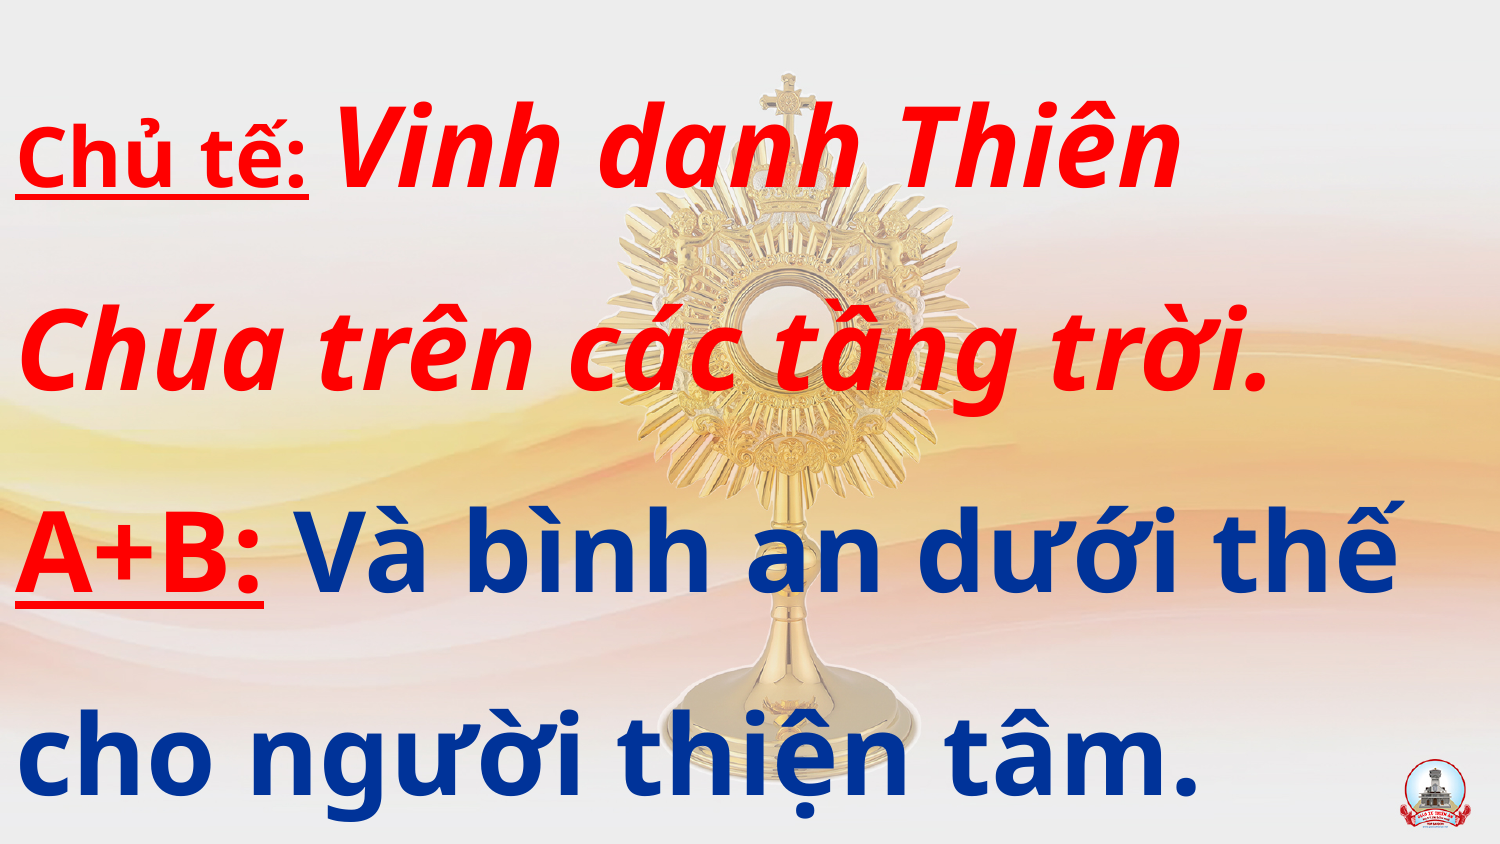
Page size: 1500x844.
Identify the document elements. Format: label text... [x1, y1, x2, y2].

subtitle Chủ tế: Vinh danh Thiên Chúa trên các tầng trời. A+B: Và bình an dưới thế cho người thiện tâm. [0, 0, 1500, 844]
